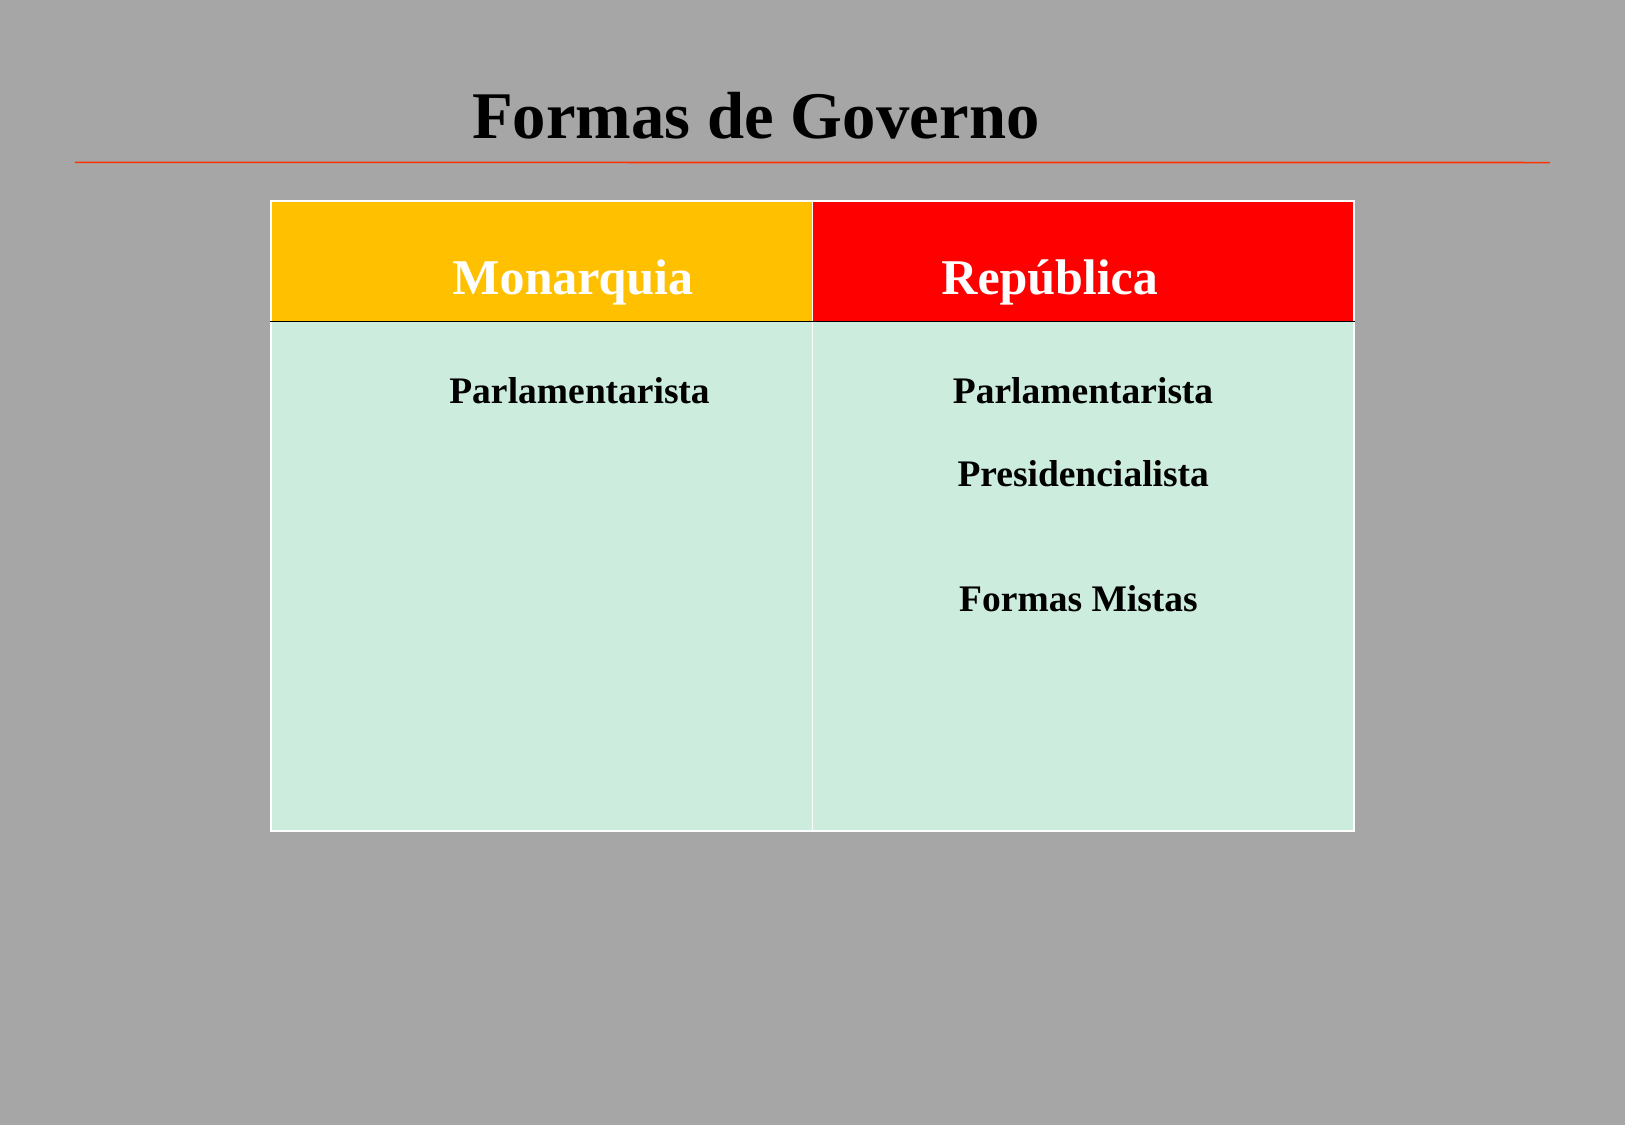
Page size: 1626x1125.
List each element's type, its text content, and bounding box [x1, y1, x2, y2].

table_cell Parlamentarista [272, 322, 812, 830]
table_cell Parlamentarista Presidencialista Formas Mistas [813, 322, 1353, 830]
table_header Monarquia [272, 202, 812, 321]
text_box Formas de Governo Modos de Exercício do Poder Executivo Monarquia - Parlamentarista República – Parlamentarista Presidencialista [24, 64, 1488, 1060]
table_header República [813, 202, 1353, 321]
